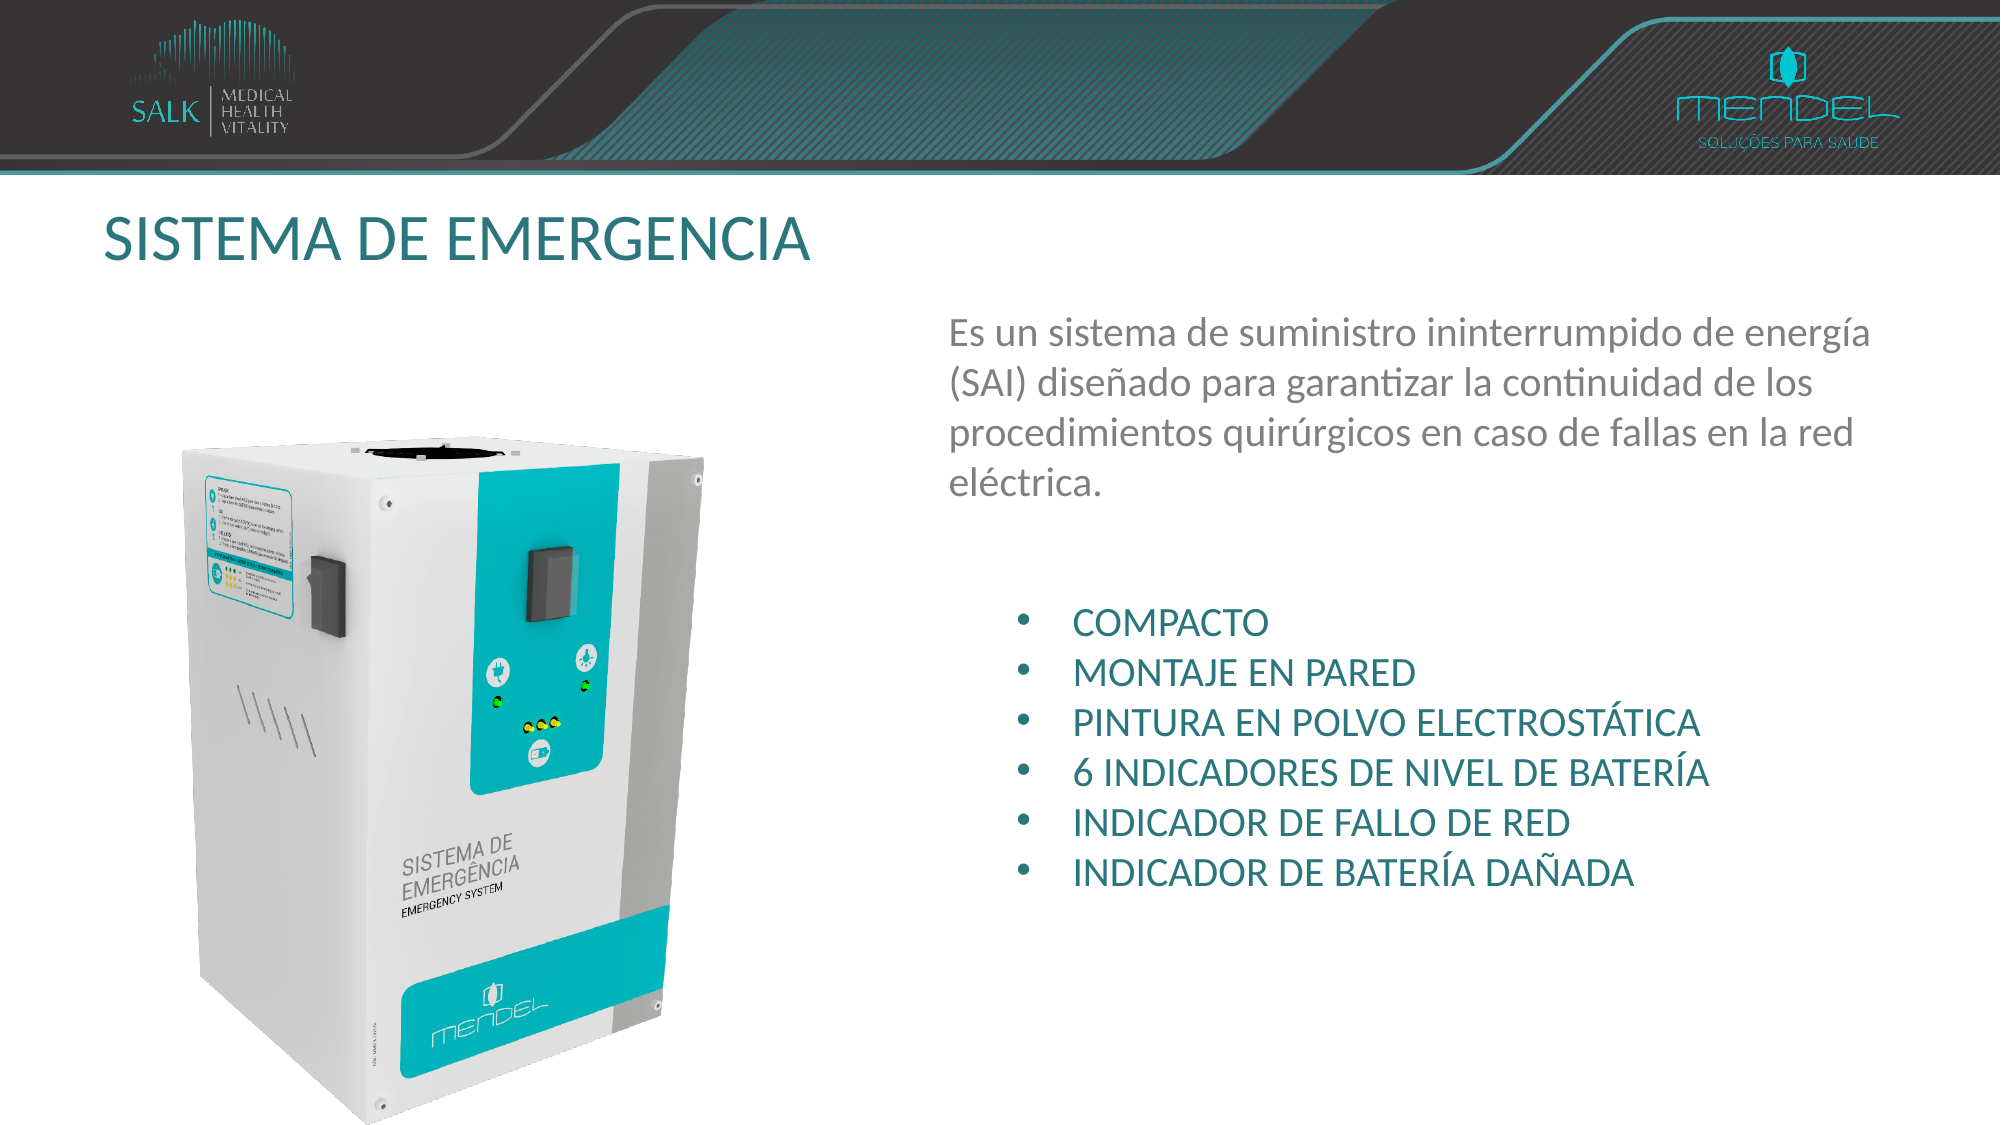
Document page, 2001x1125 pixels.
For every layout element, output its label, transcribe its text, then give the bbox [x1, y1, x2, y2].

text_box SISTEMA DE EMERGENCIA [88, 195, 1417, 289]
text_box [0, 0, 2000, 175]
text_box COMPACTO MONTAJE EN PARED PINTURA EN POLVO ELECTROSTÁTICA 6 INDICADORES DE NIVEL DE BATERÍA INDICADOR DE FALLO DE RED INDICADOR DE BATERÍA DAÑADA [1001, 586, 1772, 902]
picture [181, 436, 704, 1125]
text_box Es un sistema de suministro ininterrumpido de energía (SAI) diseñado para garantizar la continuidad de los procedimientos quirúrgicos en caso de fallas en la red eléctrica. [933, 296, 1946, 512]
